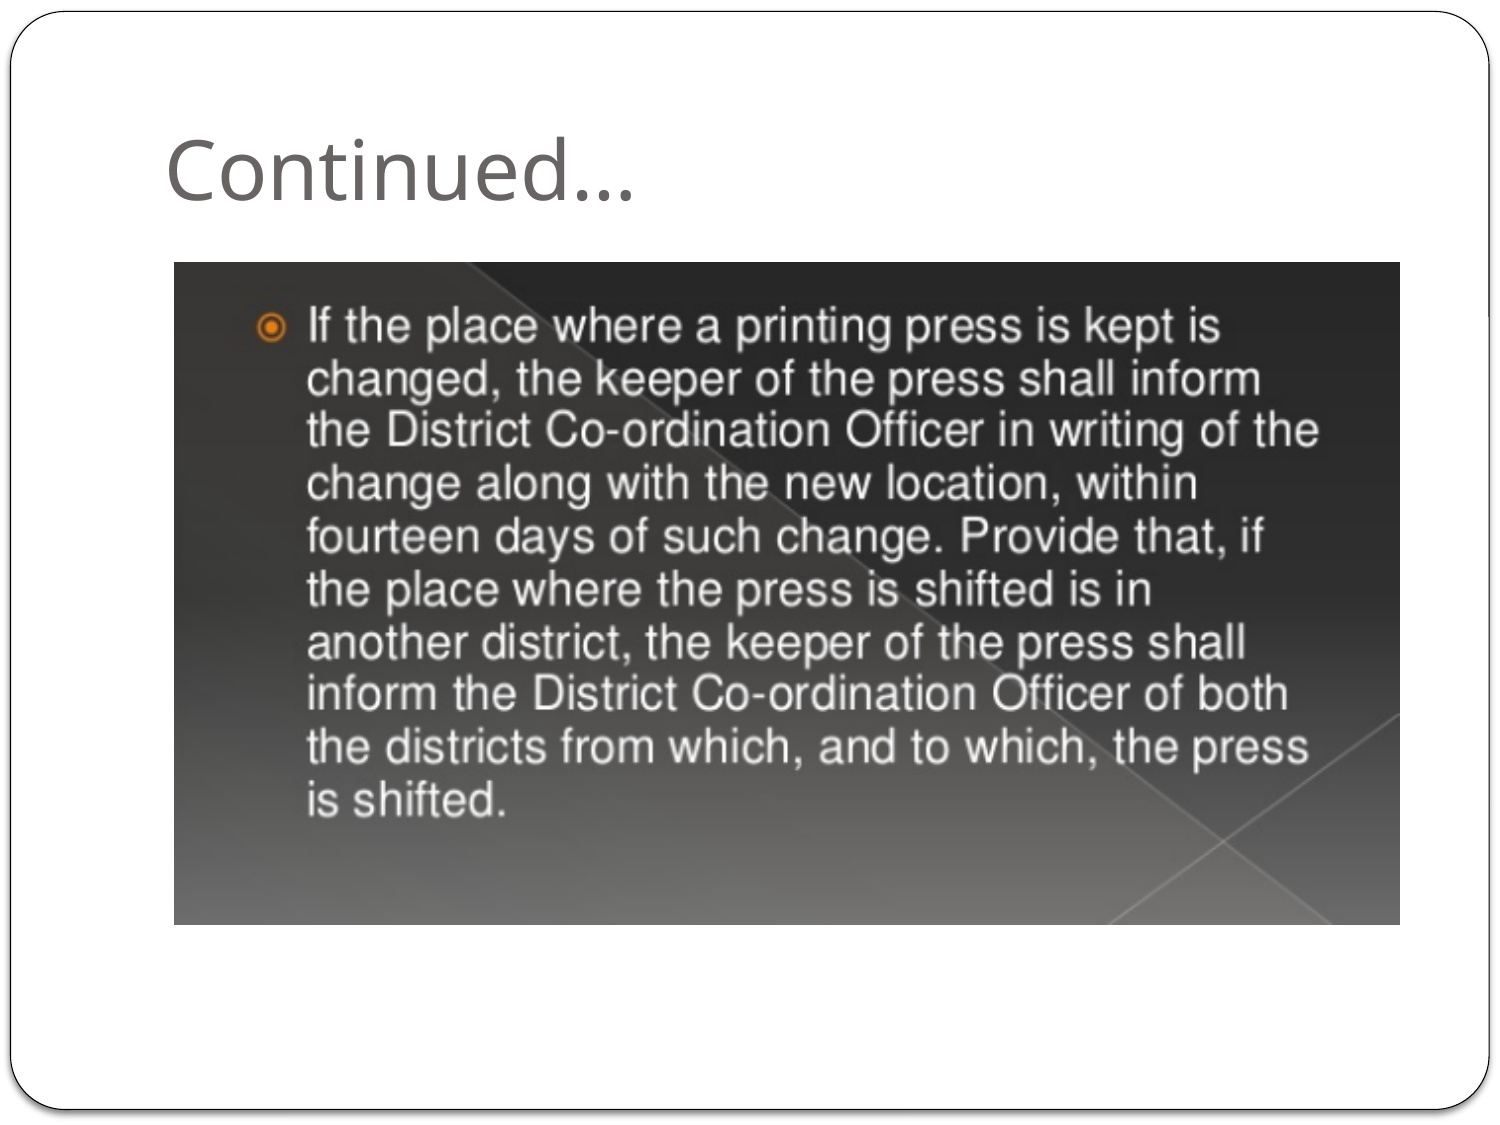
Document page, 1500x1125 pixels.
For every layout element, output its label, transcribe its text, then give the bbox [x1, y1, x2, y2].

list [174, 262, 1401, 926]
title Continued… [150, 45, 1425, 233]
